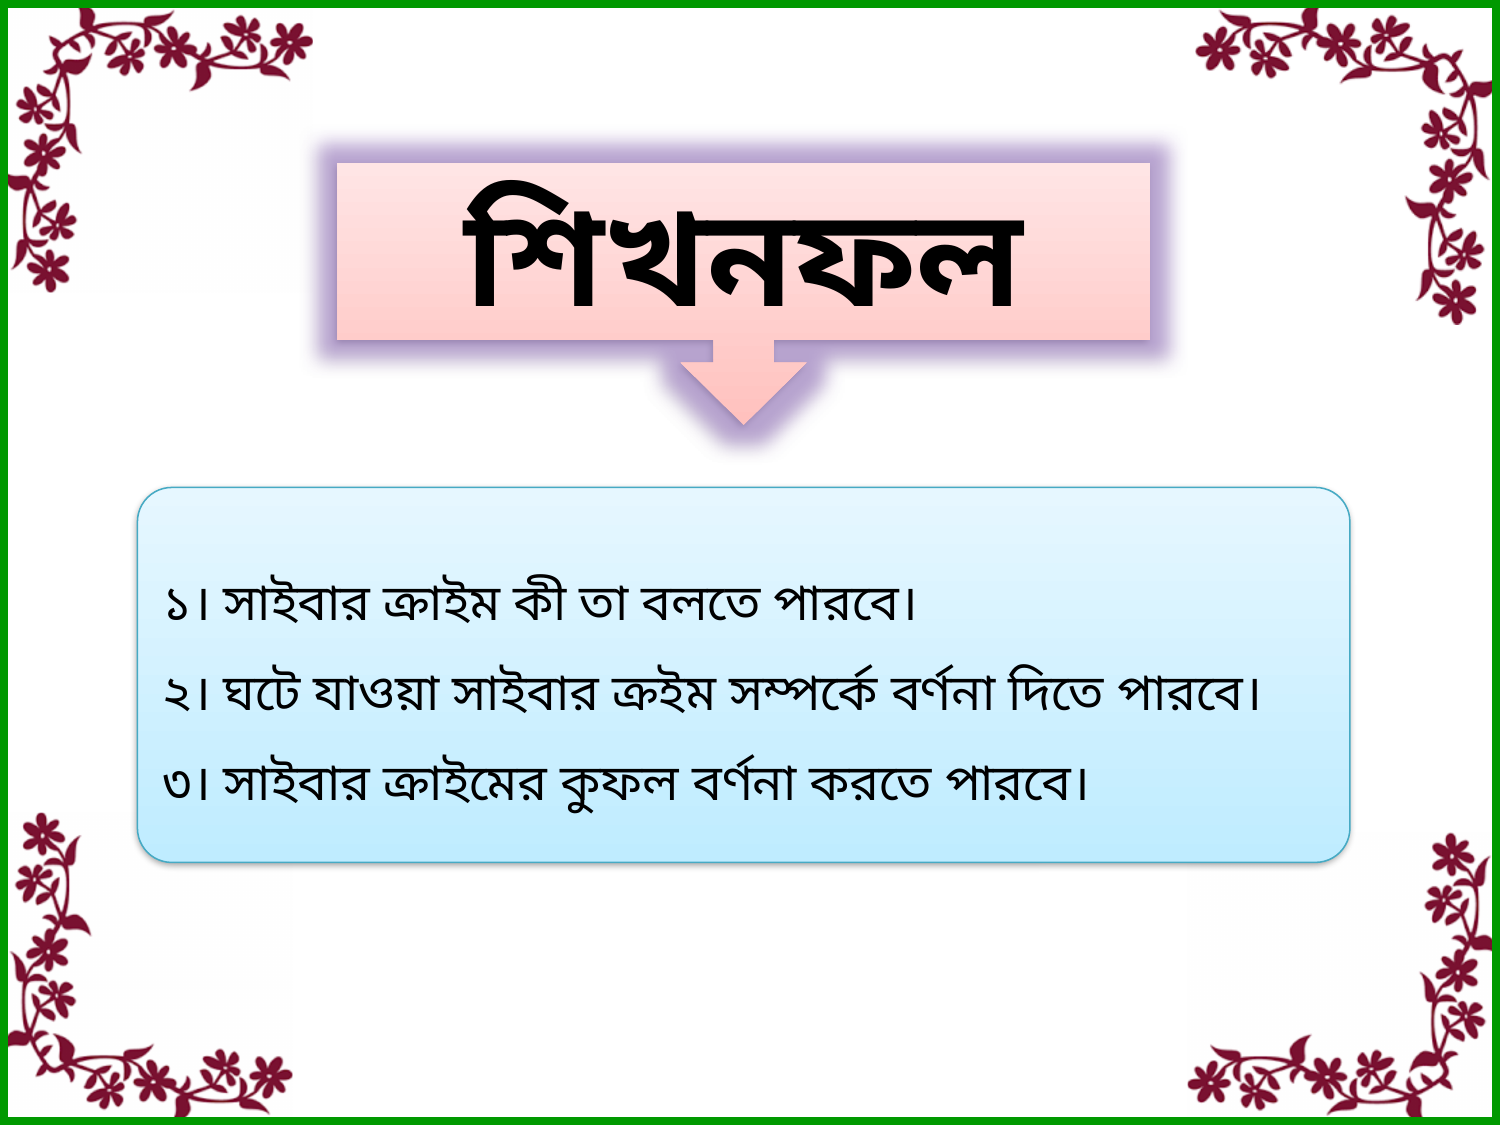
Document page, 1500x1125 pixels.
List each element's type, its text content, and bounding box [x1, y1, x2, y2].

picture [8, 813, 292, 1117]
text_box ১। সাইবার ক্রাইম কী তা বলতে পারবে। ২। ঘটে যাওয়া সাইবার ক্রইম সম্পর্কে বর্ণনা দিতে পারবে। ৩। সাইবার ক্রাইমের কুফল বর্ণনা করতে পারবে। [136, 486, 1351, 864]
picture [1195, 8, 1492, 325]
picture [1188, 833, 1492, 1117]
text_box শিখনফল [336, 161, 1151, 426]
picture [8, 8, 312, 292]
